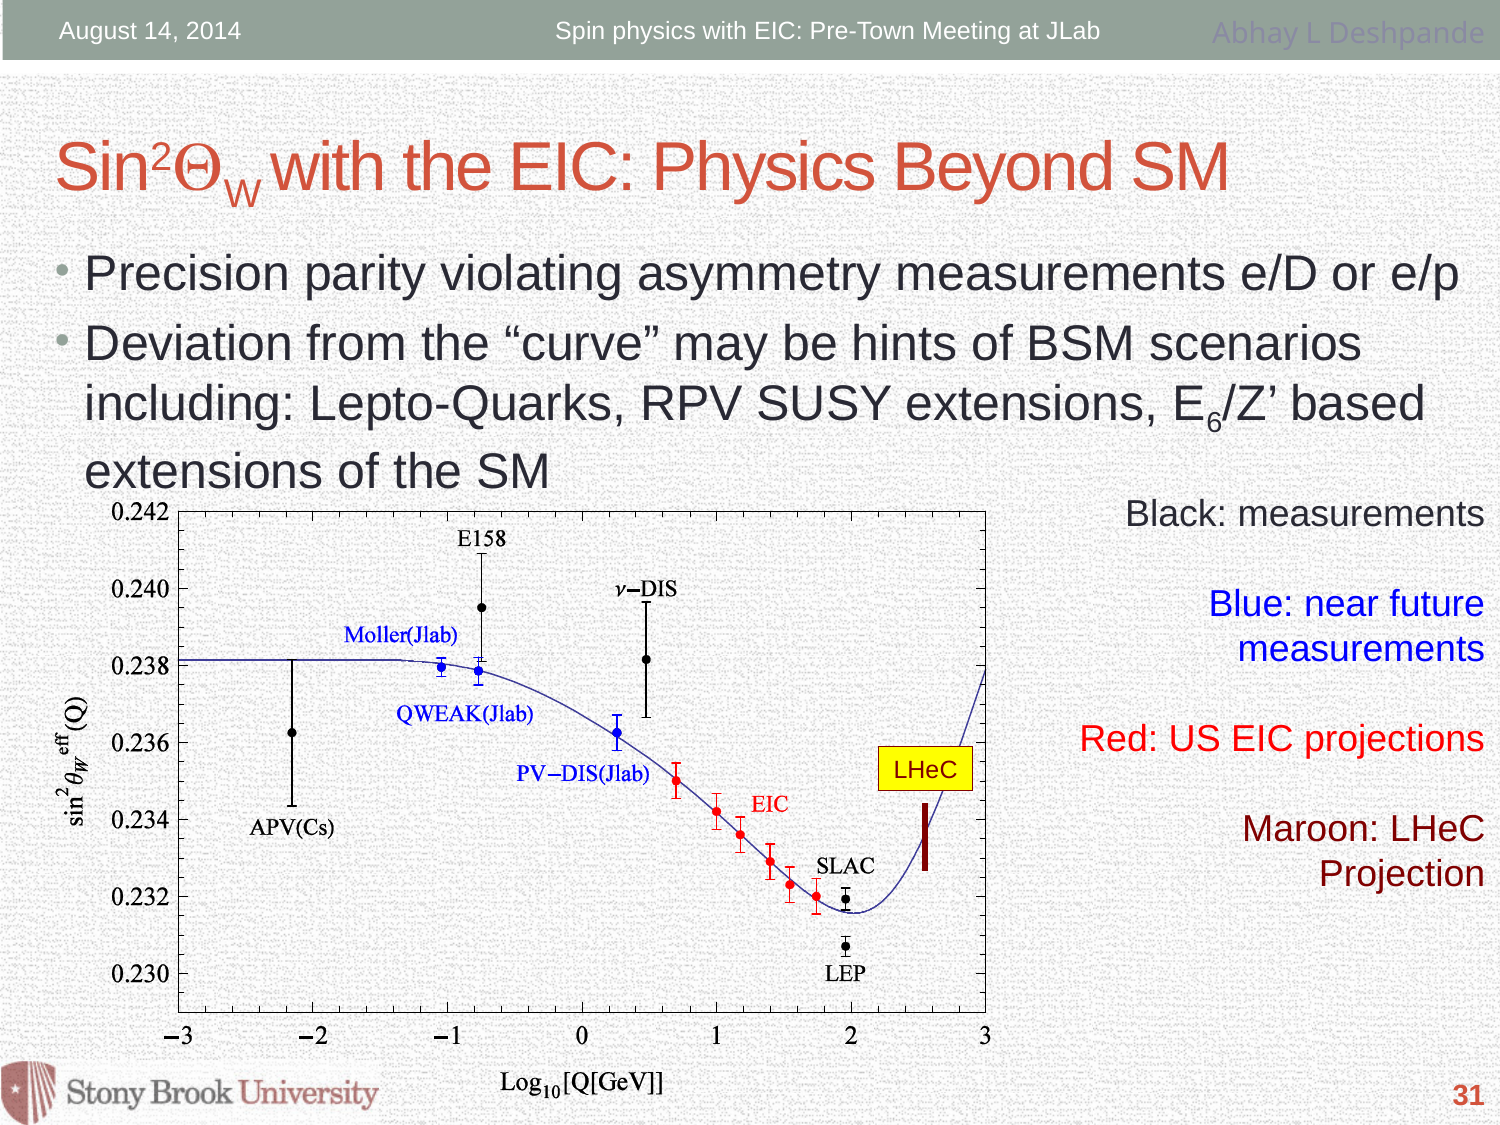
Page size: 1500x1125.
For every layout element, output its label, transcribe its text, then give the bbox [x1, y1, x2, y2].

text_box Black: measurements Blue: near future measurements Red: US EIC projections Maroon: LHeC Projection [1062, 481, 1500, 902]
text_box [50, 496, 993, 1104]
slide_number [43, 3, 365, 57]
slide_number 31 [1325, 1067, 1500, 1121]
title Sin2QW with the EIC: Physics Beyond SM [39, 87, 1466, 232]
footer Spin physics with EIC: Pre-Town Meeting at JLab [365, 3, 1124, 57]
list Precision parity violating asymmetry measurements e/D or e/p Deviation from the “curve” may be hints of BSM scenarios including: Lepto-Quarks, RPV SUSY extensions, E6/Z’ based extensions of the SM [39, 232, 1500, 1065]
